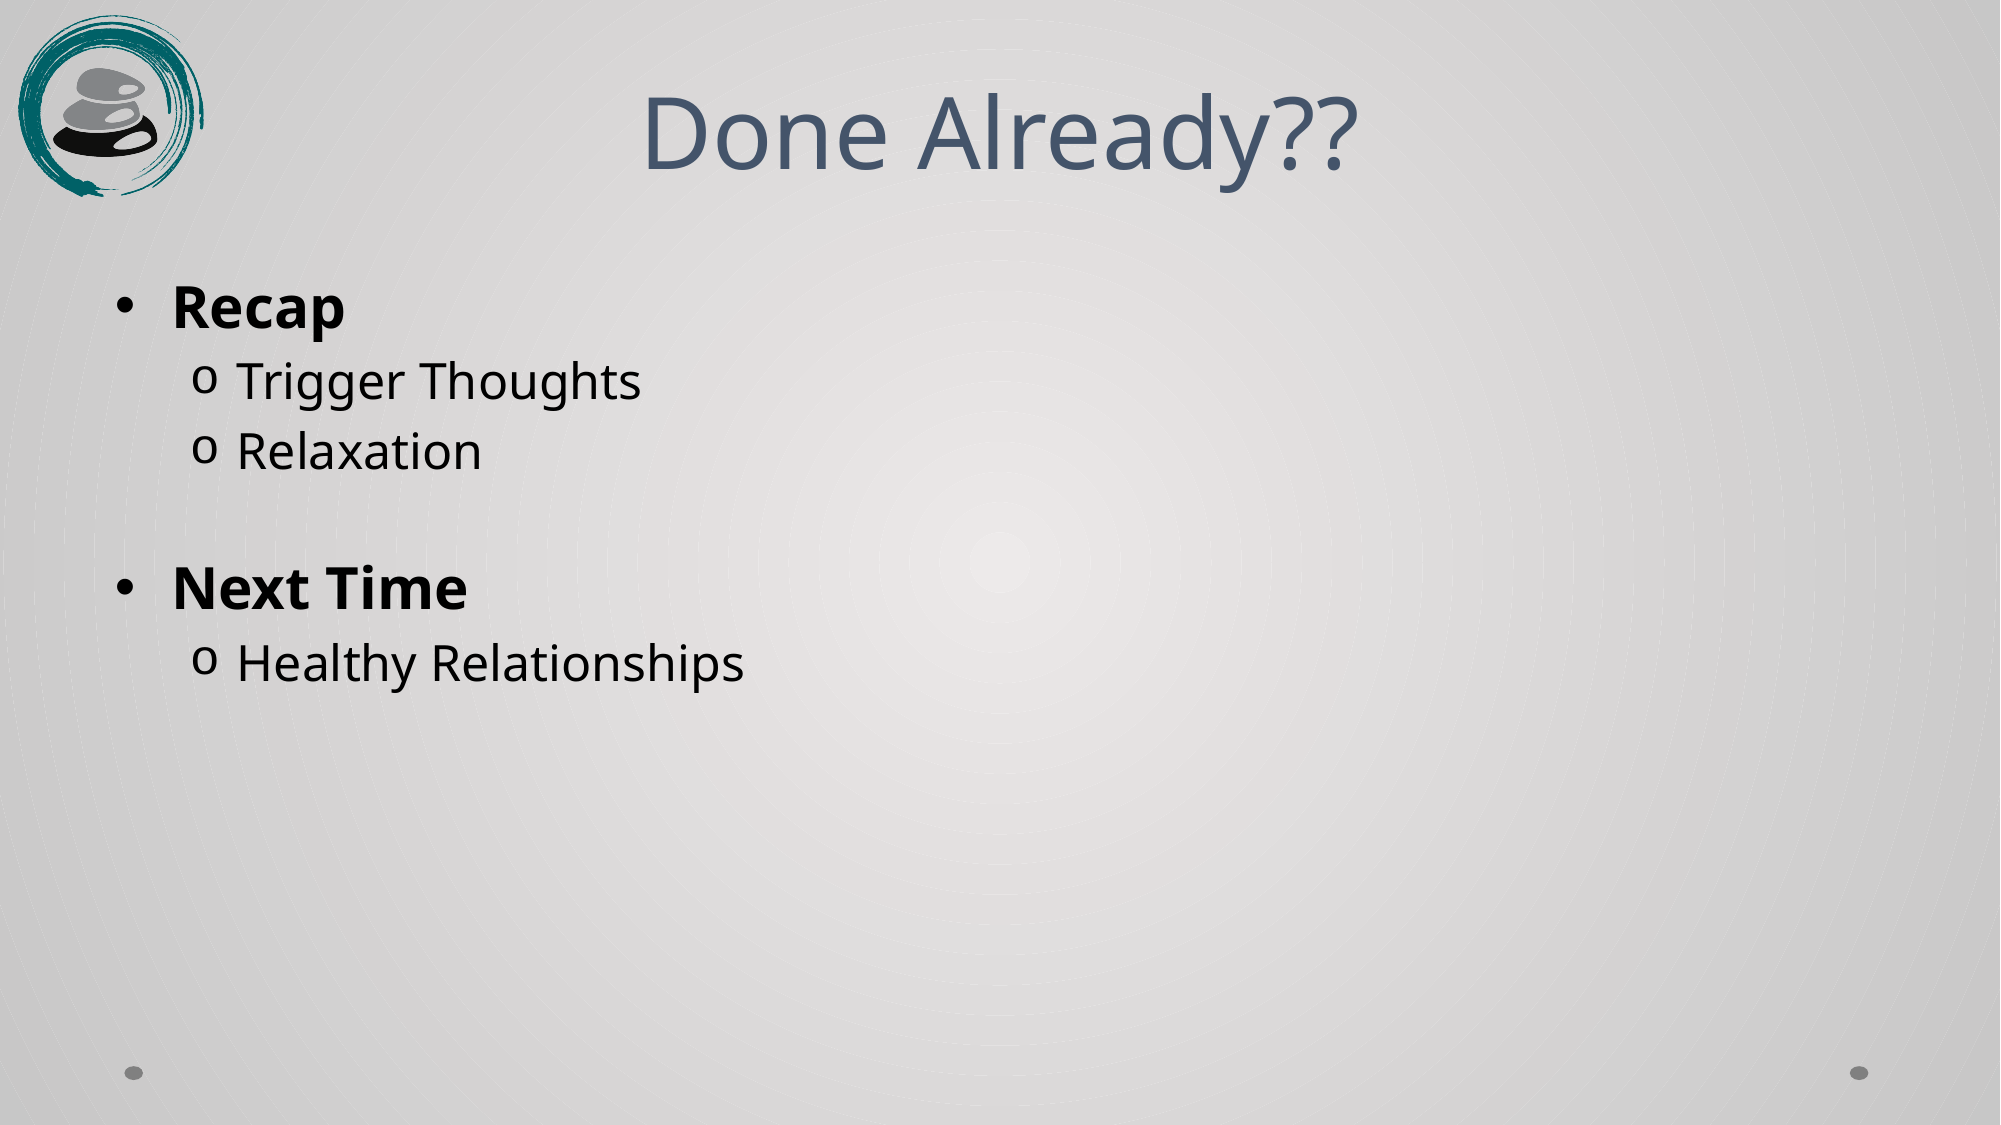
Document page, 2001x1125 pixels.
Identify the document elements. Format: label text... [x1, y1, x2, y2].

list Recap Trigger Thoughts Relaxation Next Time Healthy Relationships [99, 262, 1900, 1005]
title Done Already?? [99, 0, 1900, 197]
picture [18, 15, 204, 197]
